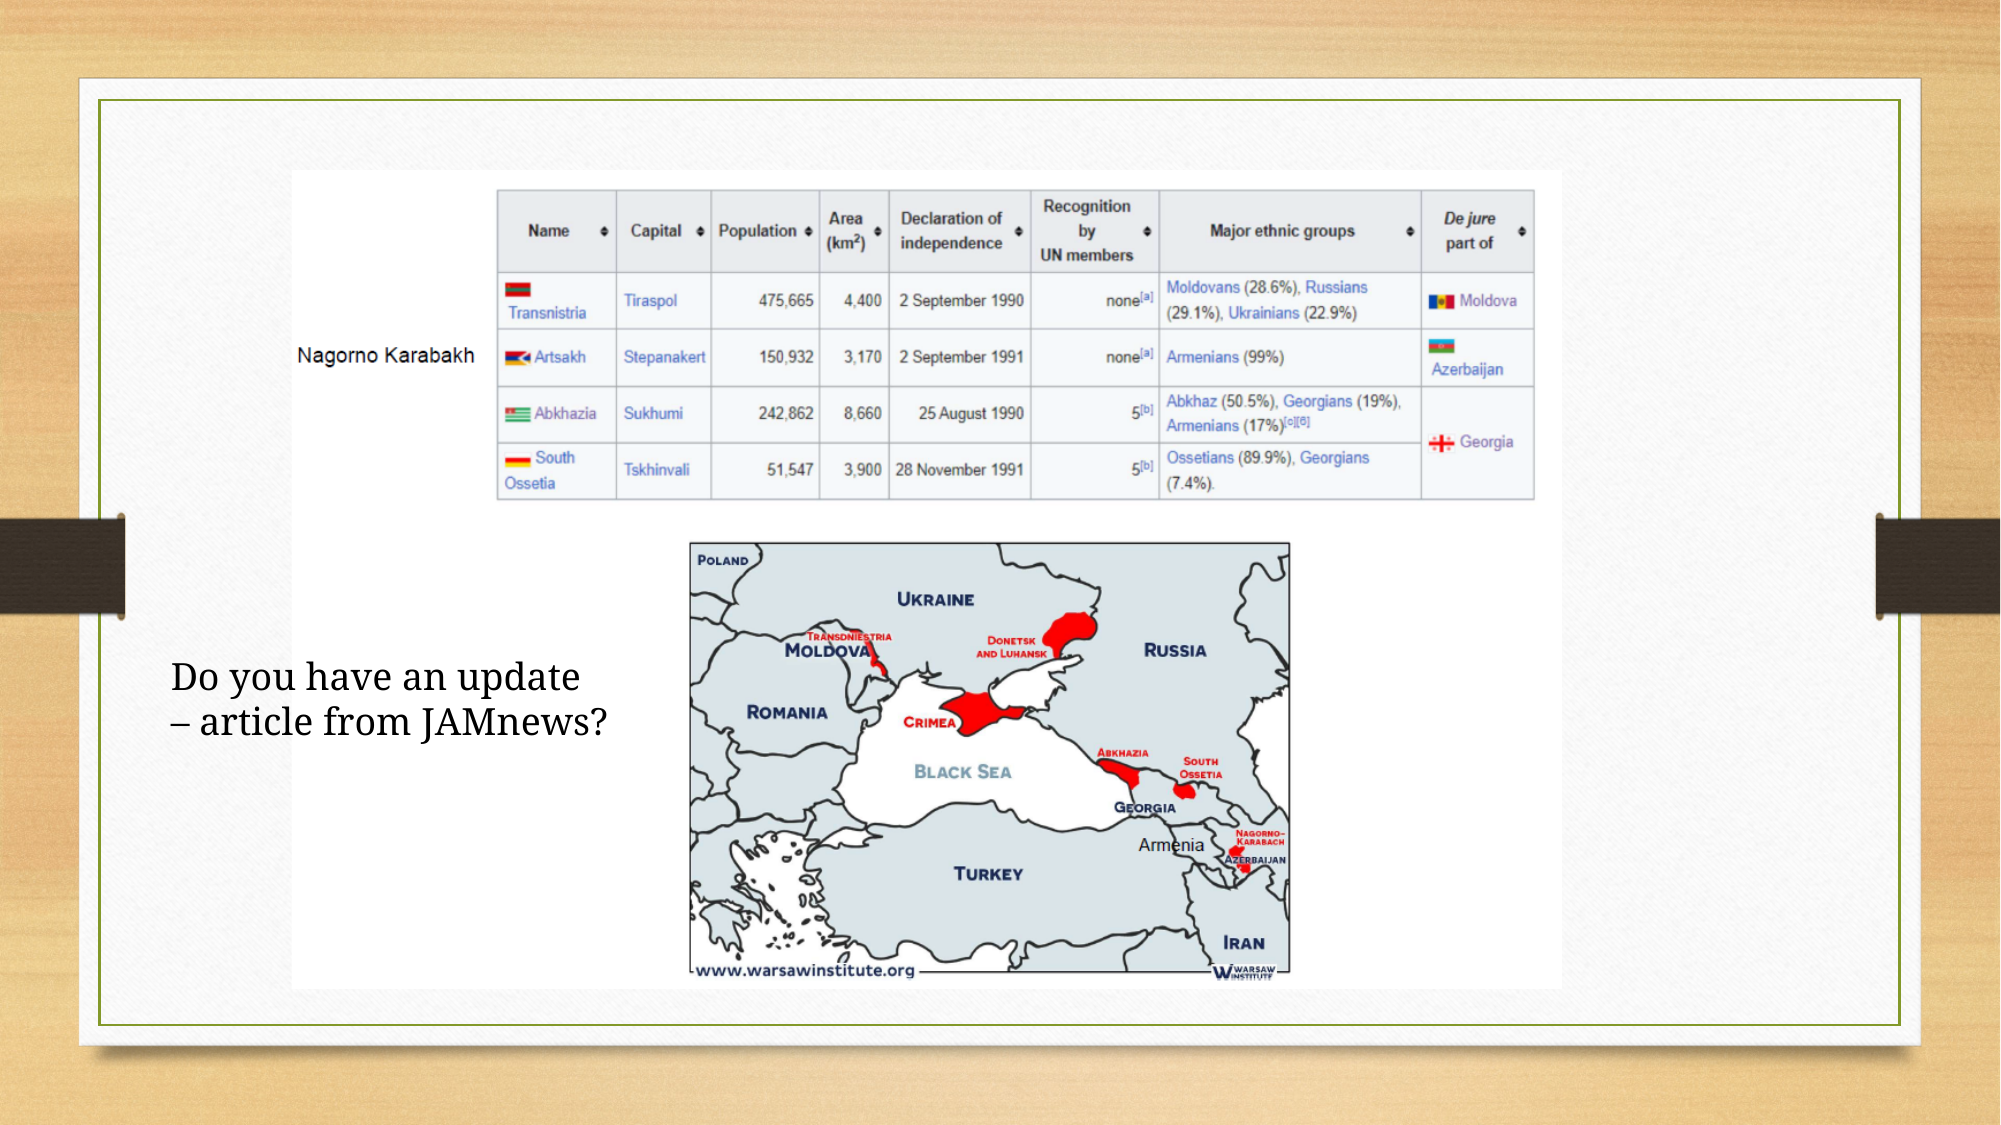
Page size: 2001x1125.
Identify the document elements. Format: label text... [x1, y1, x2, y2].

picture [0, 0, 2001, 1125]
text_box Do you have an update – article from JAMnews? [156, 645, 291, 751]
